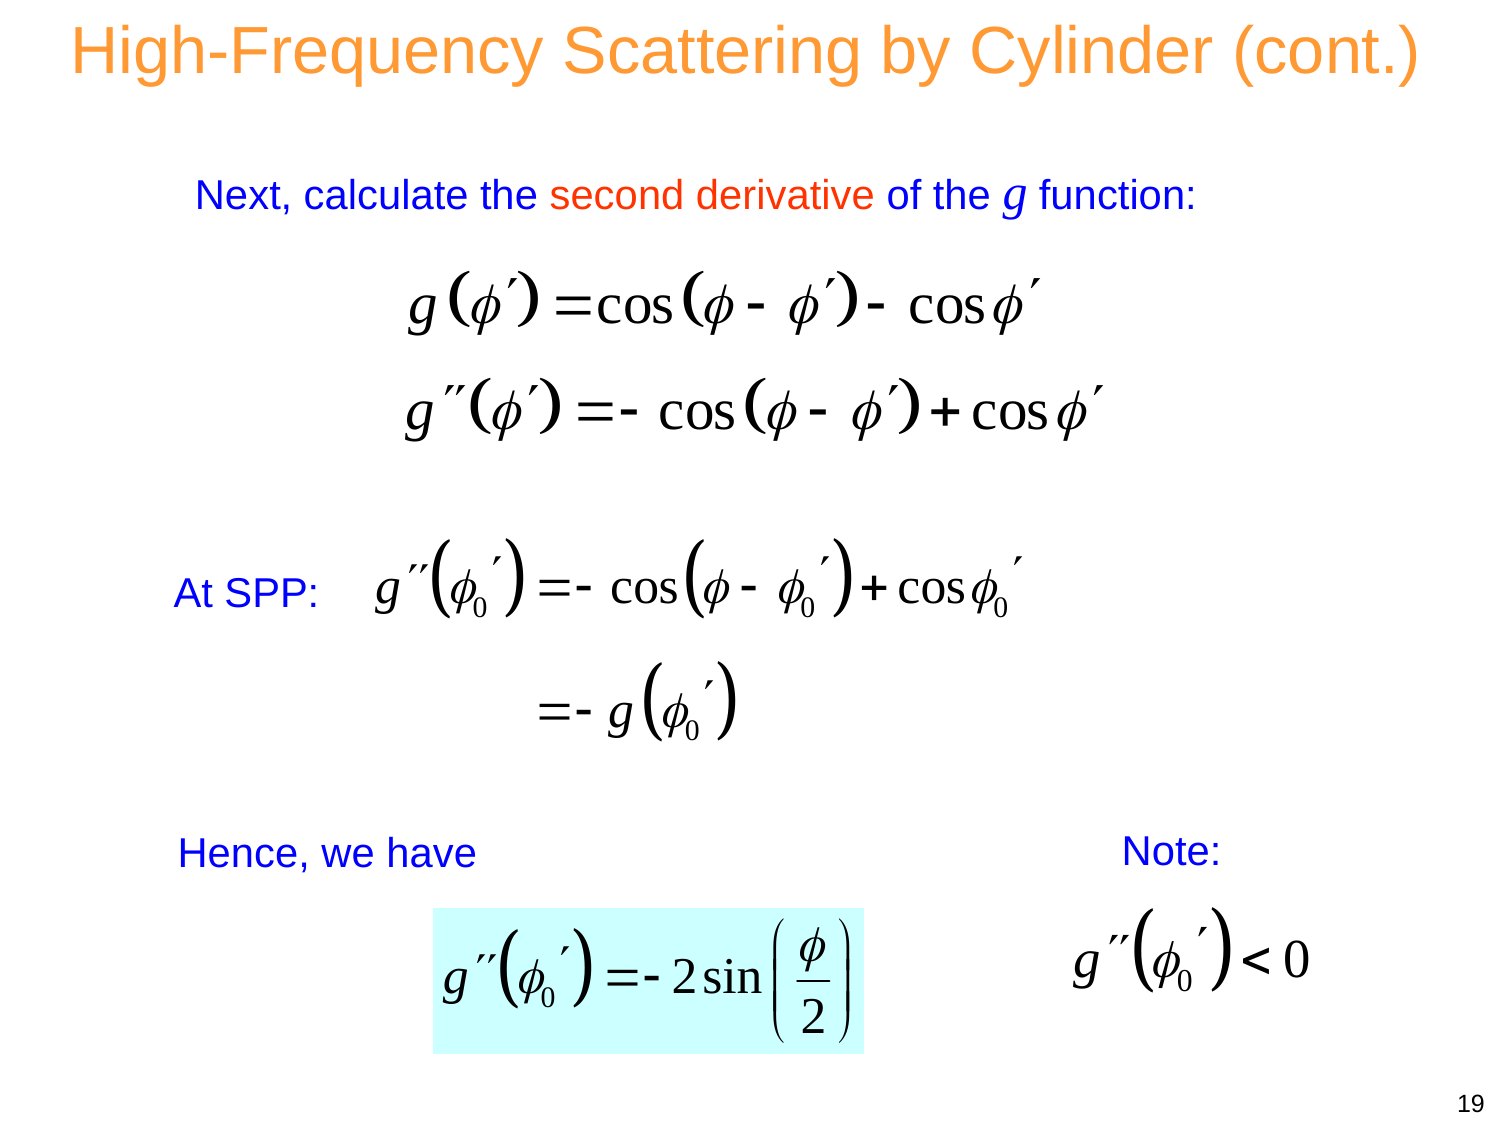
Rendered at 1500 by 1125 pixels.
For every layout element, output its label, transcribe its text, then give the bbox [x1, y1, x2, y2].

text_box Note: [1106, 816, 1237, 882]
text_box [396, 259, 1046, 358]
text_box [1062, 899, 1319, 1028]
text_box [393, 365, 1113, 465]
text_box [432, 907, 864, 1055]
text_box At SPP: [158, 558, 335, 624]
slide_number 19 [1187, 1049, 1500, 1125]
text_box Next, calculate the second derivative of the g function: [179, 152, 1212, 227]
text_box High-Frequency Scattering by Cylinder (cont.) [48, 0, 1445, 95]
text_box Hence, we have [162, 818, 493, 884]
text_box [364, 531, 1029, 774]
